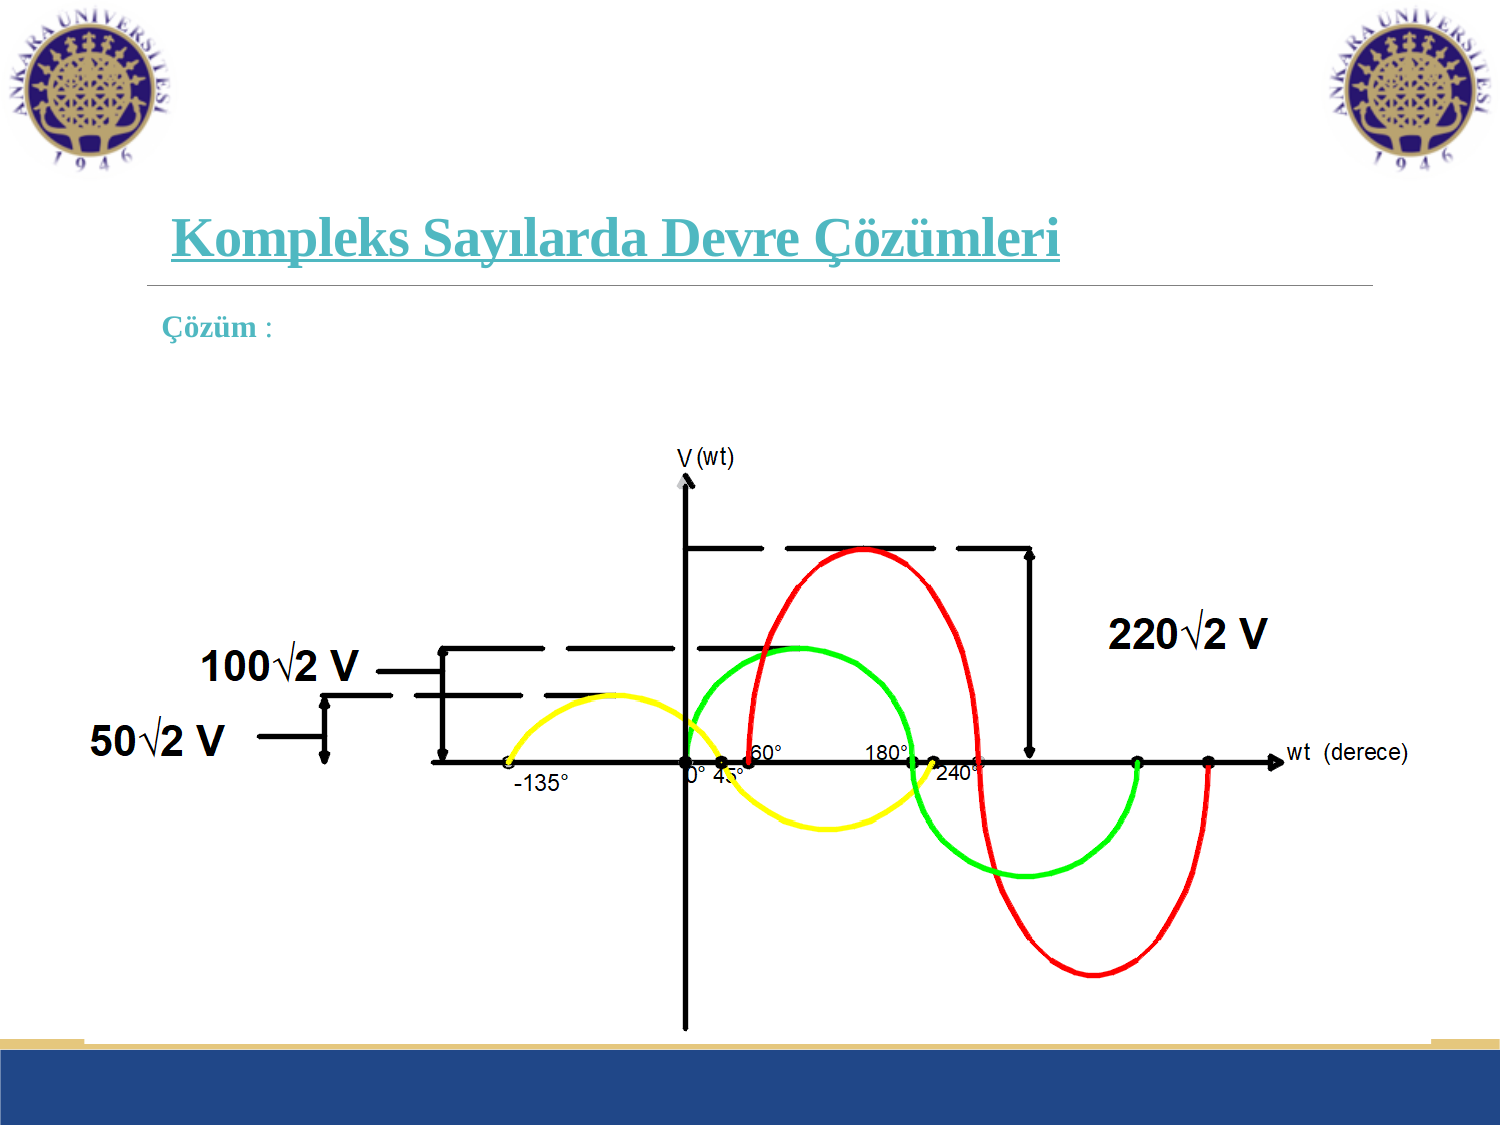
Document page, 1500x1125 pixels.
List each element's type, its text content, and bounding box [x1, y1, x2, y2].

title Kompleks Sayılarda Devre Çözümleri [156, 112, 1314, 302]
list Çözüm : [135, 302, 1373, 416]
picture [1320, 0, 1500, 183]
picture [0, 0, 181, 183]
picture [83, 419, 1432, 1044]
